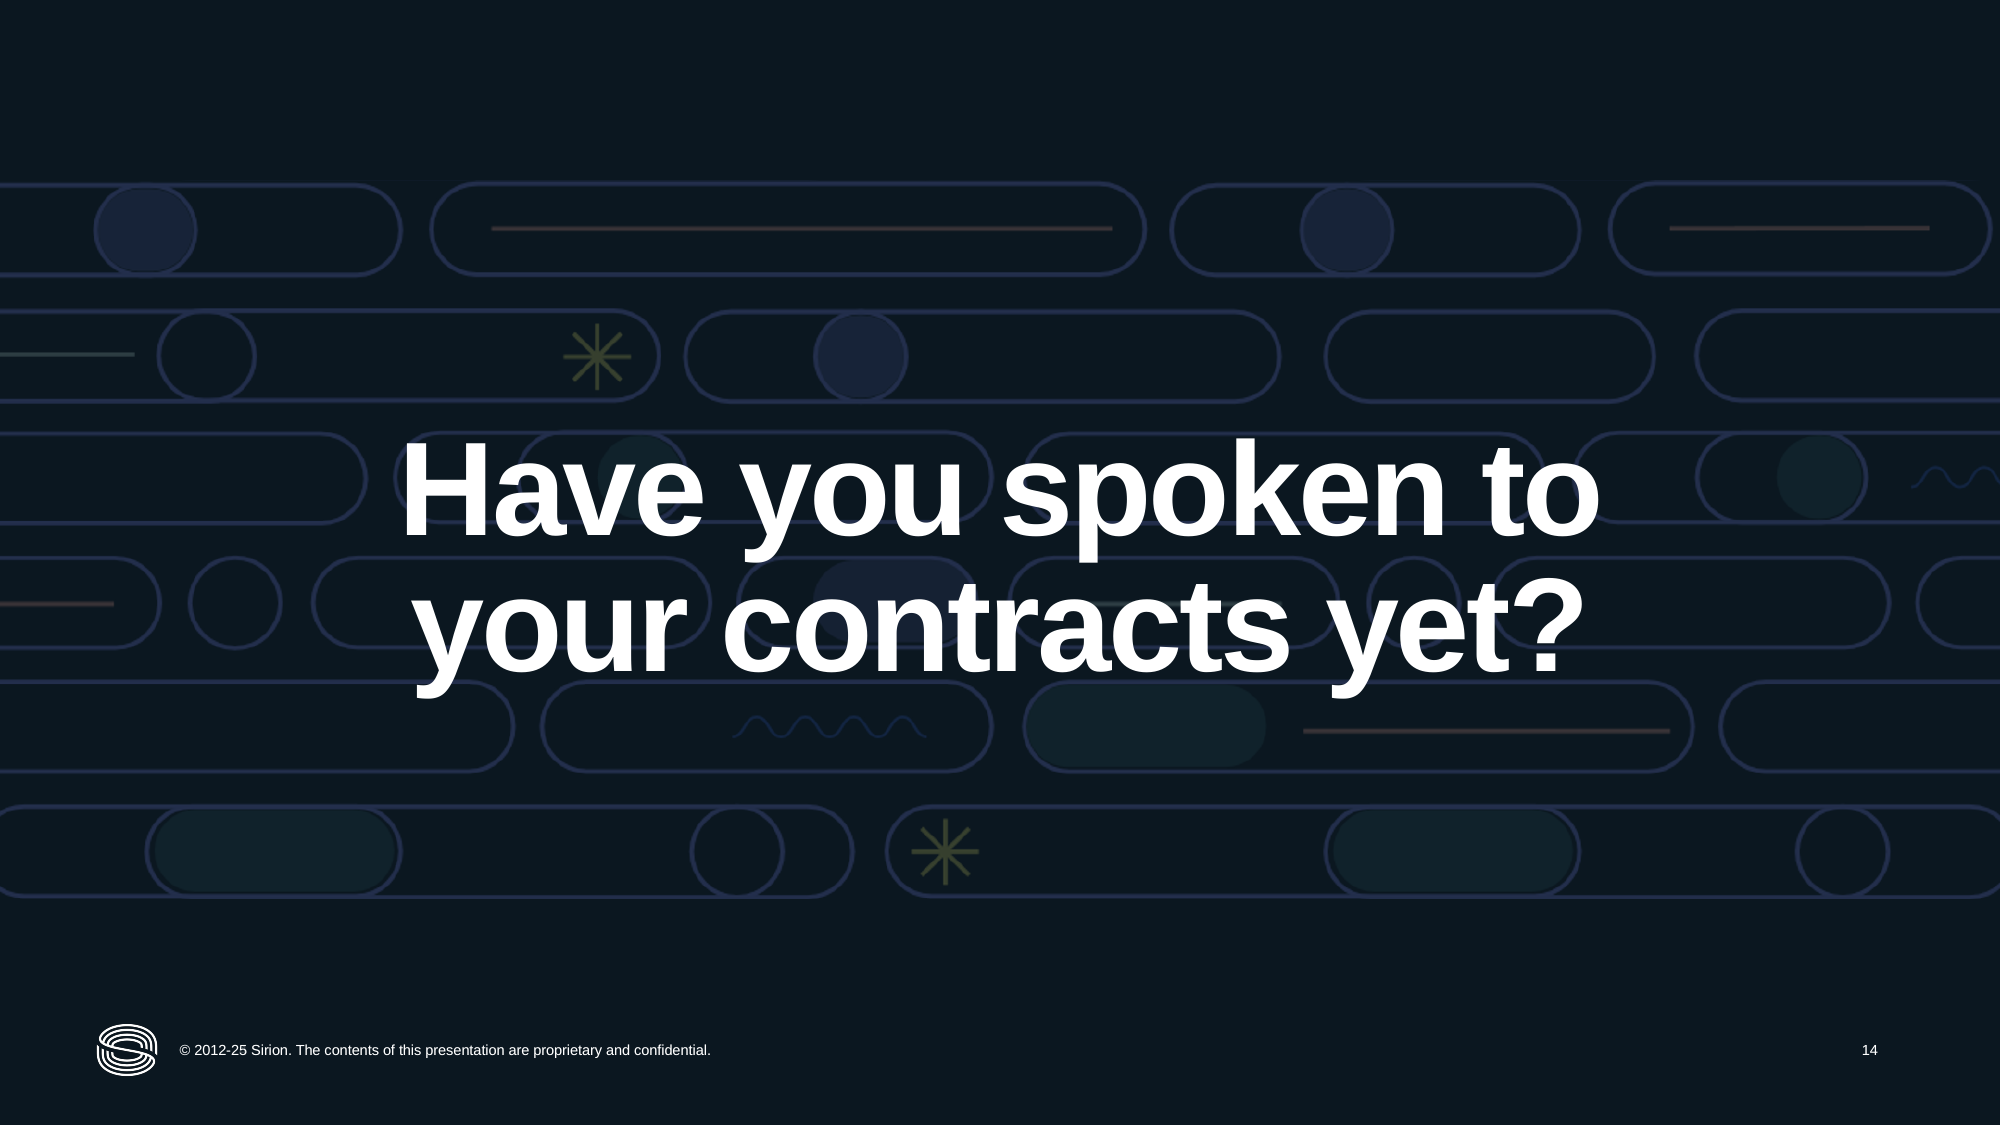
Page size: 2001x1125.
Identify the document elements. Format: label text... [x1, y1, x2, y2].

picture [96, 1023, 158, 1077]
list Have you spoken to your contracts yet? [335, 409, 1665, 715]
